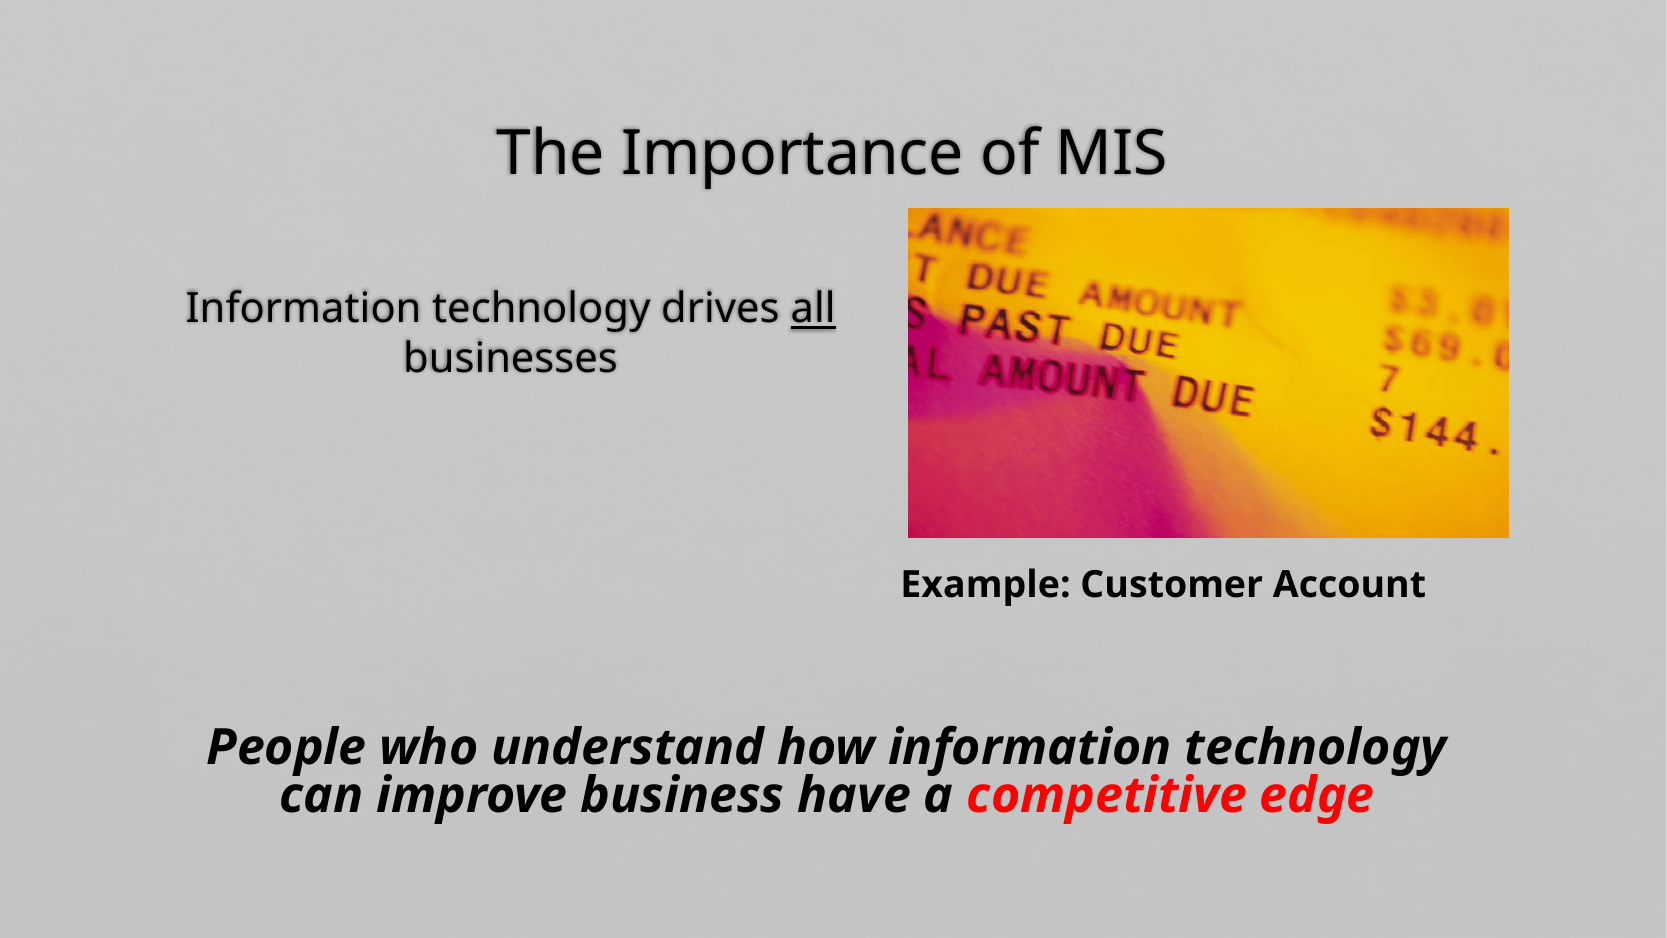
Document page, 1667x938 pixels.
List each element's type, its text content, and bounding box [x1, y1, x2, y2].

picture [908, 208, 1509, 538]
list Information technology drives all businesses [108, 273, 871, 545]
title The Importance of MIS [124, 83, 1541, 216]
text_box People who understand how information technology can improve business have a competitive edge [158, 718, 1496, 830]
text_box Example: Customer Account [885, 552, 1442, 613]
